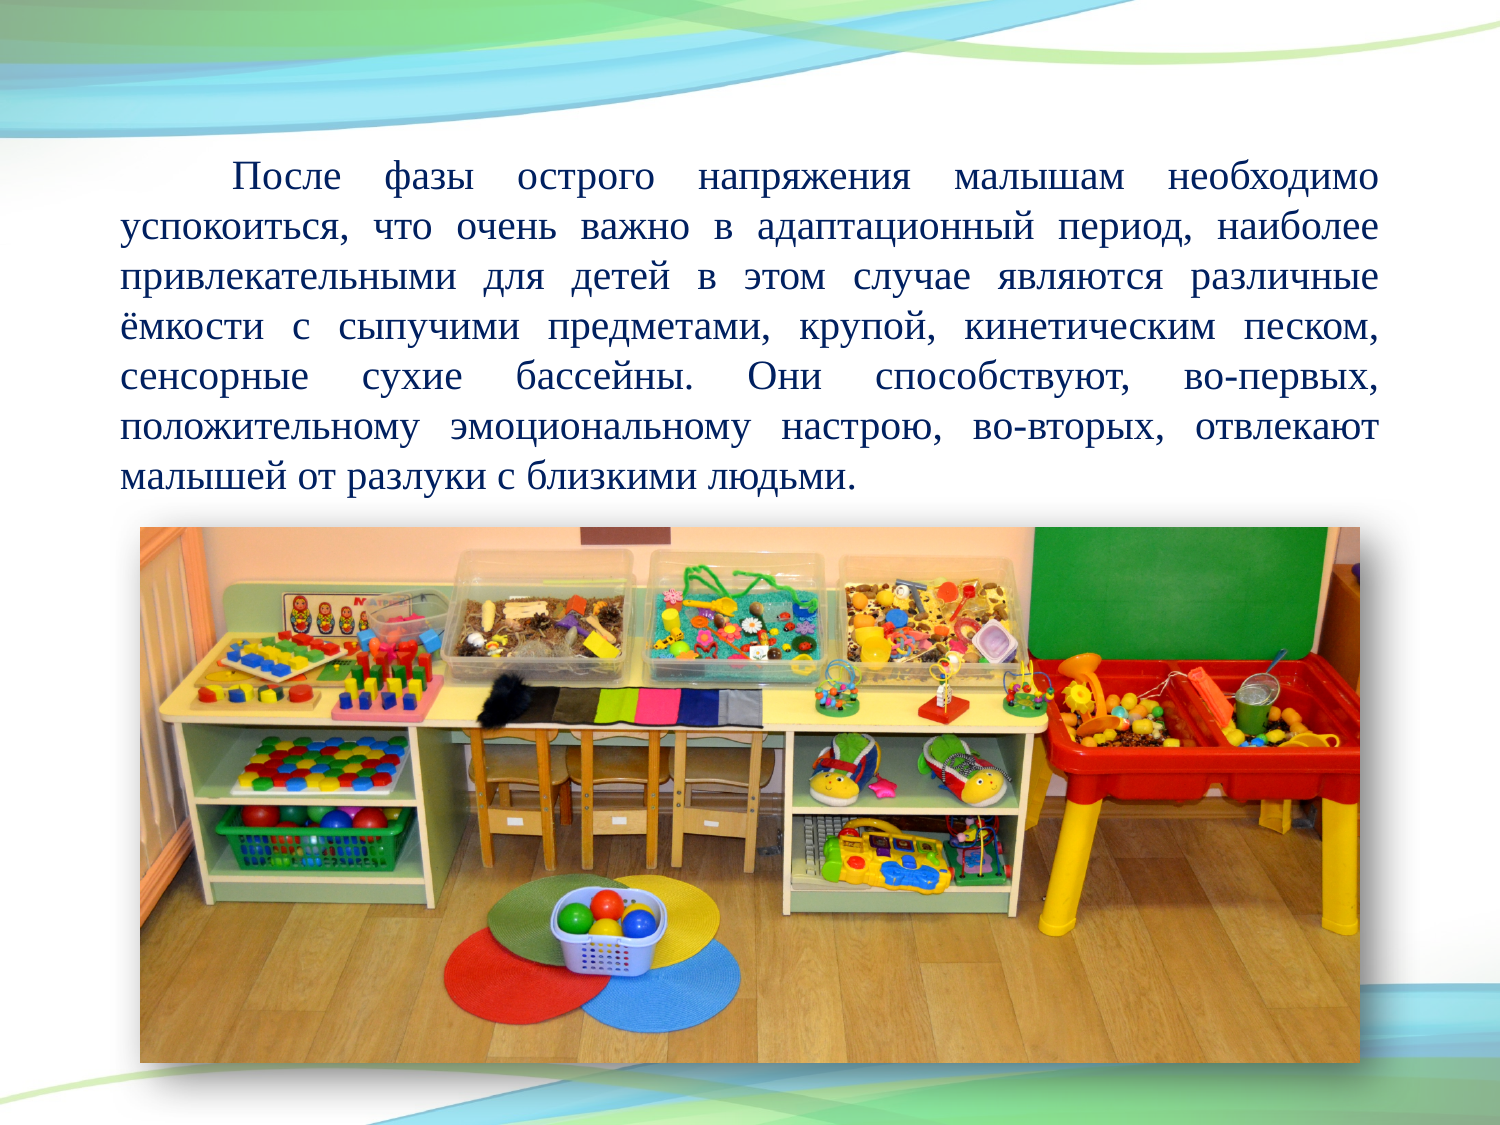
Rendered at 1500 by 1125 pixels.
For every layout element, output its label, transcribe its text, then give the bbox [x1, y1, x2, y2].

picture [140, 527, 1360, 1063]
text_box После фазы острого напряжения малышам необходимо успокоиться, что очень важно в адаптационный период, наиболее привлекательными для детей в этом случае являются различные ёмкости с сыпучими предметами, крупой, кинетическим песком, сенсорные сухие бассейны. Они способствуют, во-первых, положительному эмоциональному настрою, во-вторых, отвлекают малышей от разлуки с близкими людьми. [105, 140, 1395, 556]
